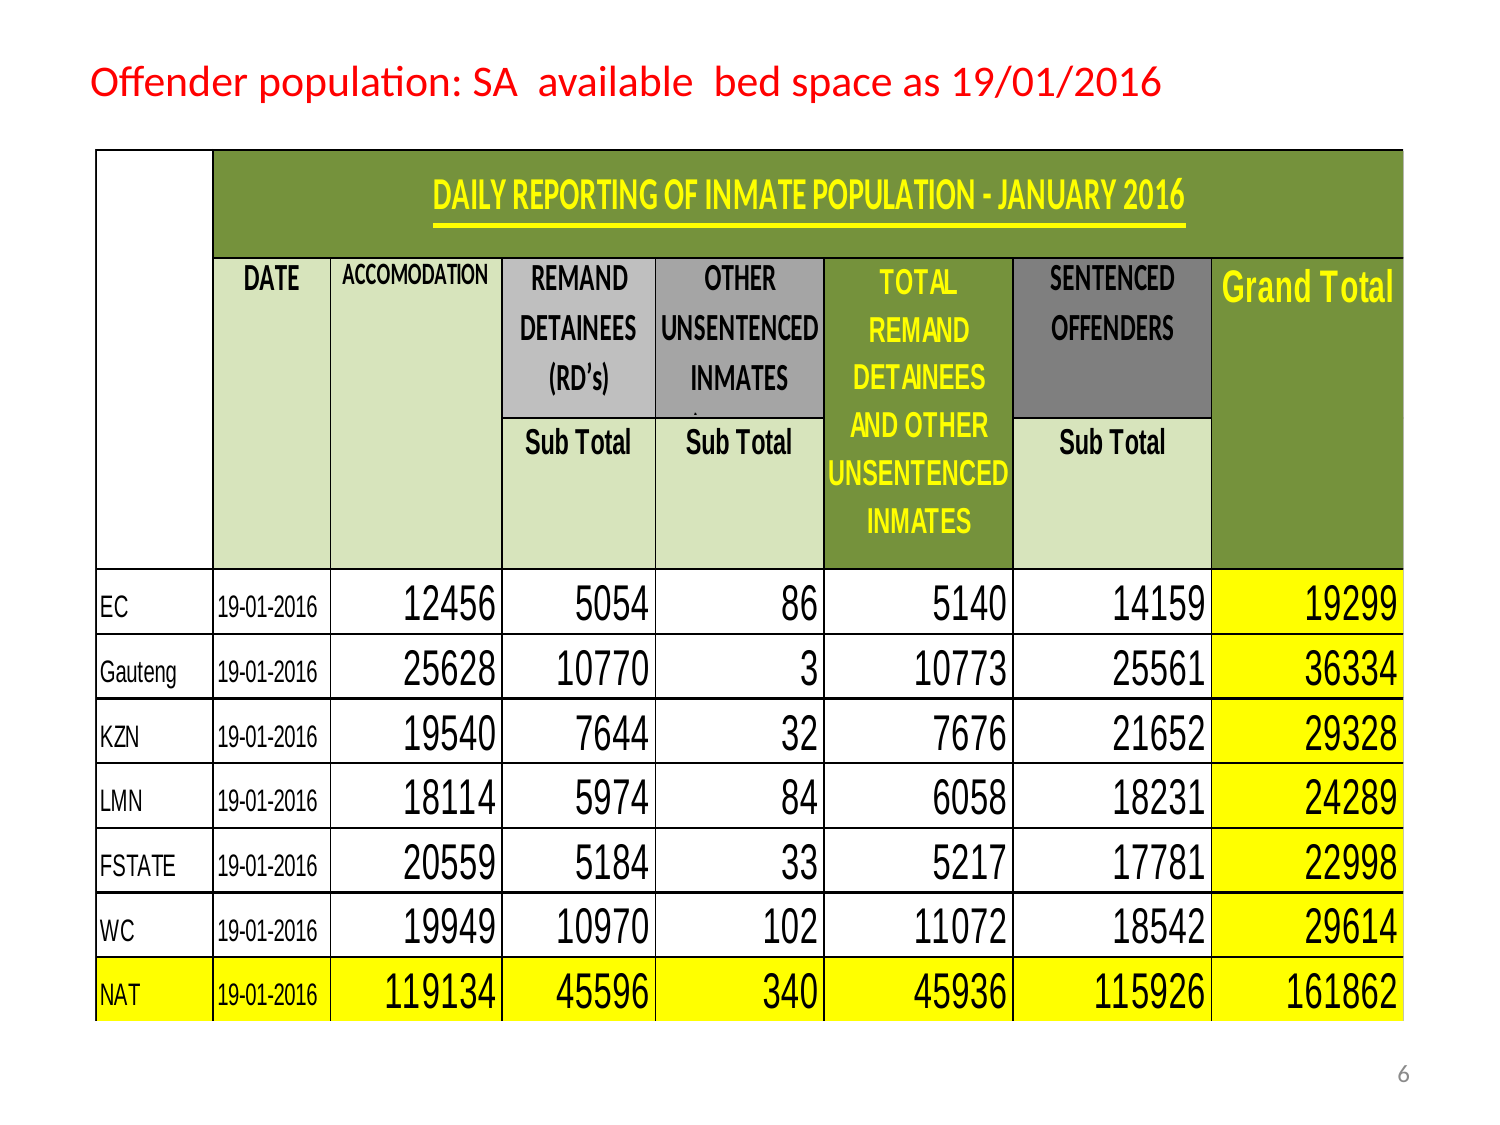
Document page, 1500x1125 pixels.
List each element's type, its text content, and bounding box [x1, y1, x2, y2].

slide_number 6 [1074, 1042, 1425, 1103]
picture [94, 148, 1405, 1024]
title Offender population: SA available bed space as 19/01/2016 [75, 45, 1425, 114]
